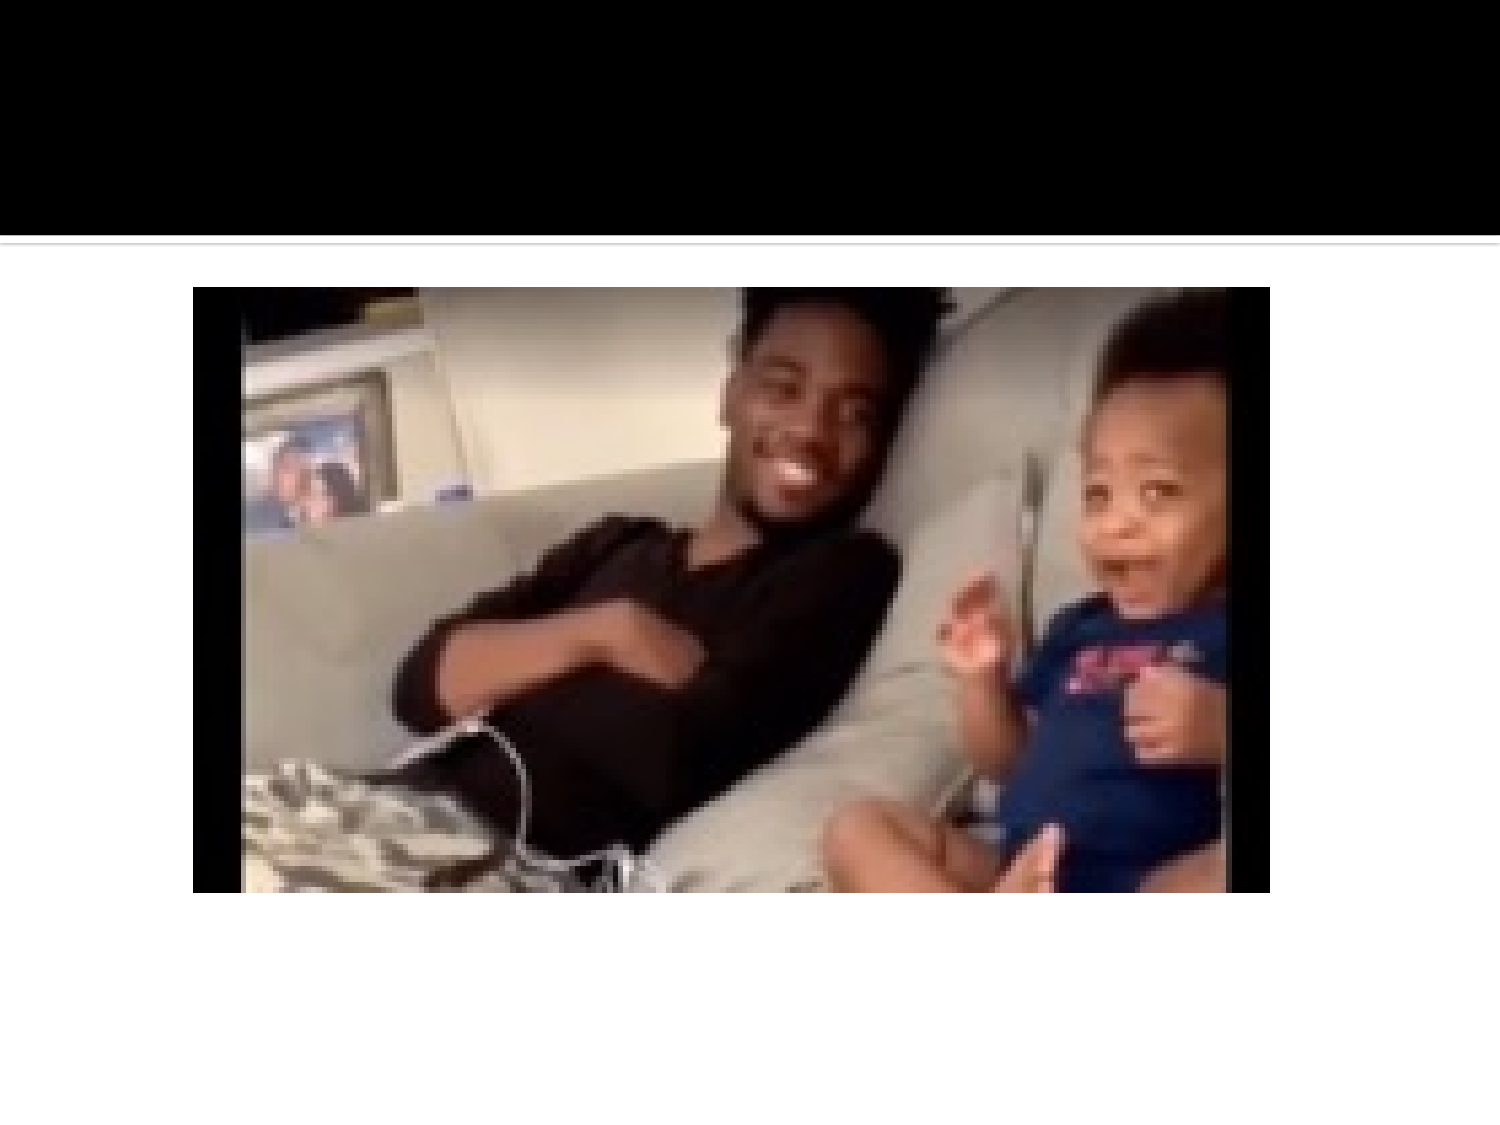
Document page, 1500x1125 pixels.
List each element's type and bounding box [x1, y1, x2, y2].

list [192, 286, 1271, 893]
